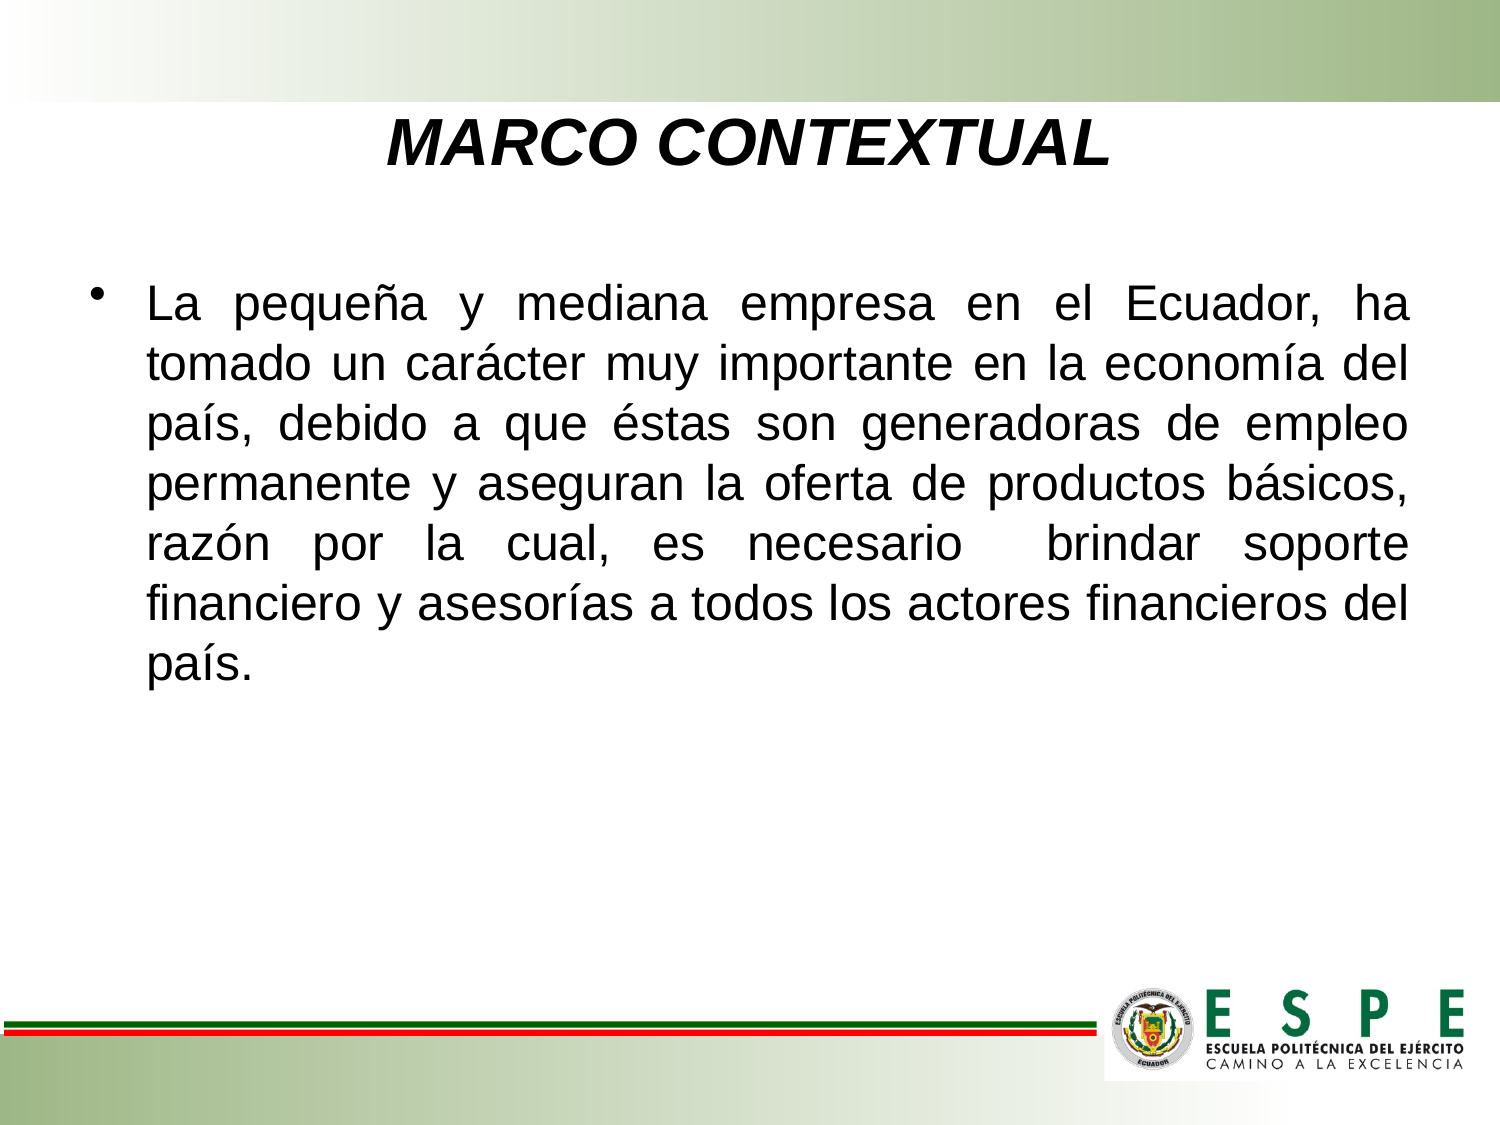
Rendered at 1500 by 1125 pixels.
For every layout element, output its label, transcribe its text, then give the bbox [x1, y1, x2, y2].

title MARCO CONTEXTUAL [75, 45, 1425, 233]
list La pequeña y mediana empresa en el Ecuador, ha tomado un carácter muy importante en la economía del país, debido a que éstas son generadoras de empleo permanente y aseguran la oferta de productos básicos, razón por la cual, es necesario brindar soporte financiero y asesorías a todos los actores financieros del país. [75, 262, 1425, 1005]
picture [1104, 976, 1483, 1081]
